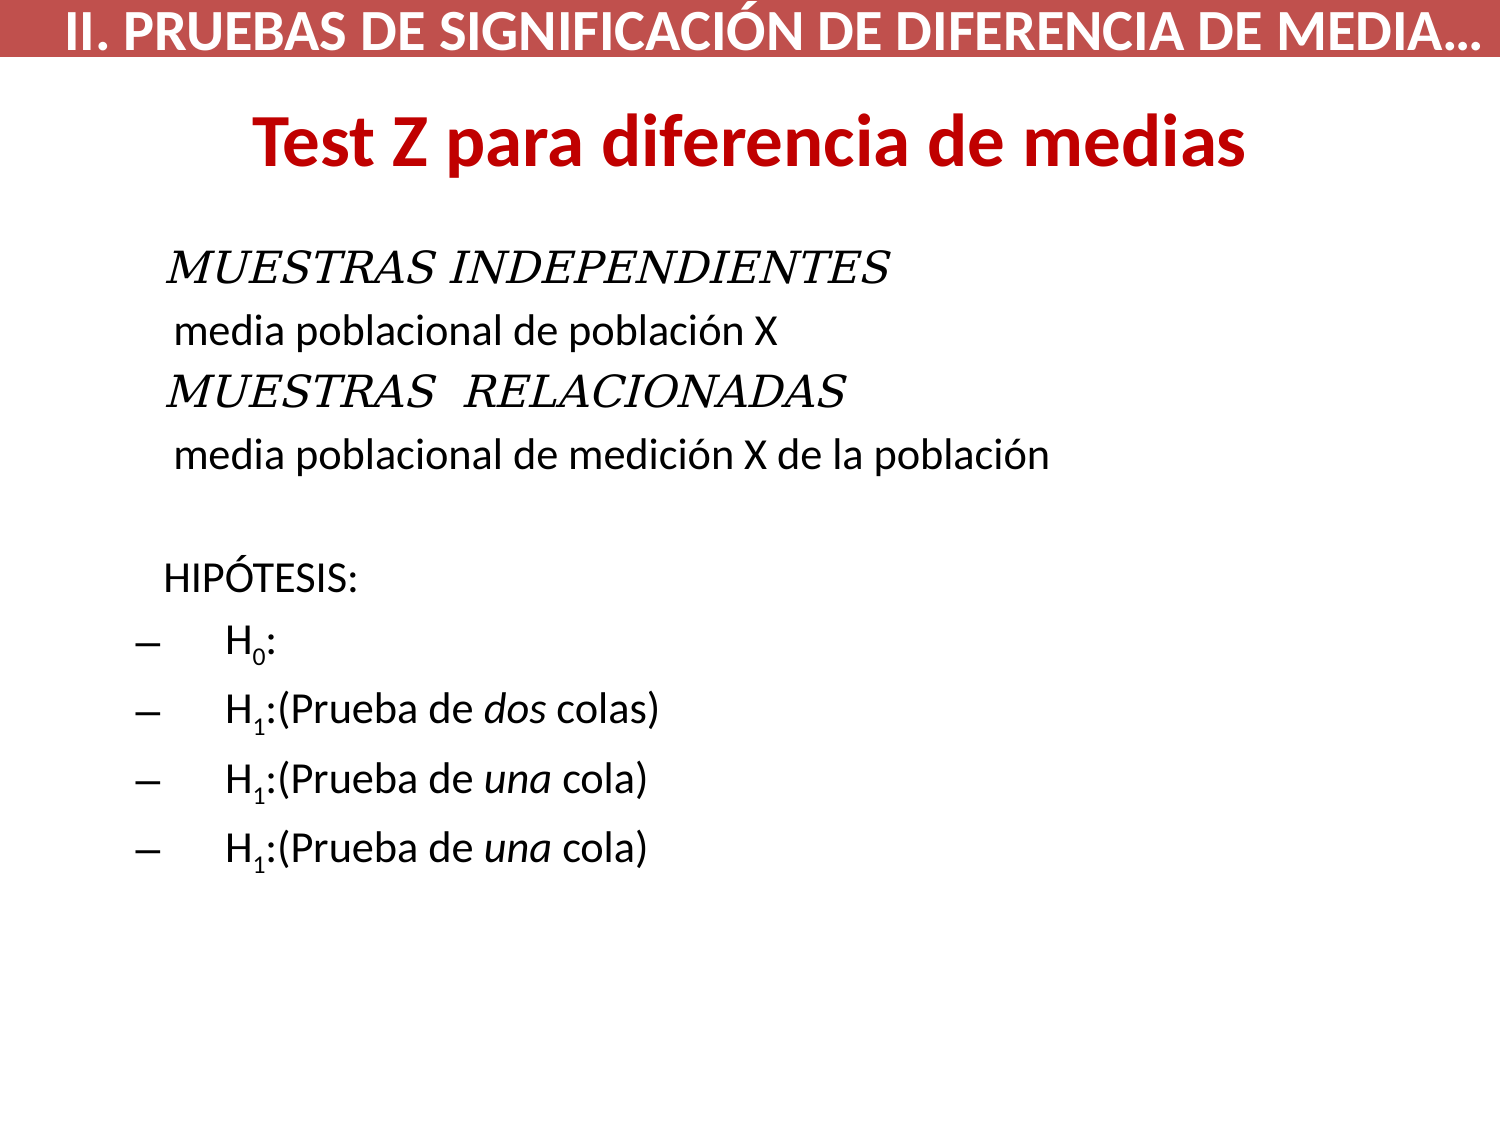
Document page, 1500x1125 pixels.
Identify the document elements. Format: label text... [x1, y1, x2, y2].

title Test Z para diferencia de medias [75, 57, 1425, 231]
text_box II. PRUEBAS DE SIGNIFICACIÓN DE DIFERENCIA DE MEDIA… [0, 0, 1500, 57]
